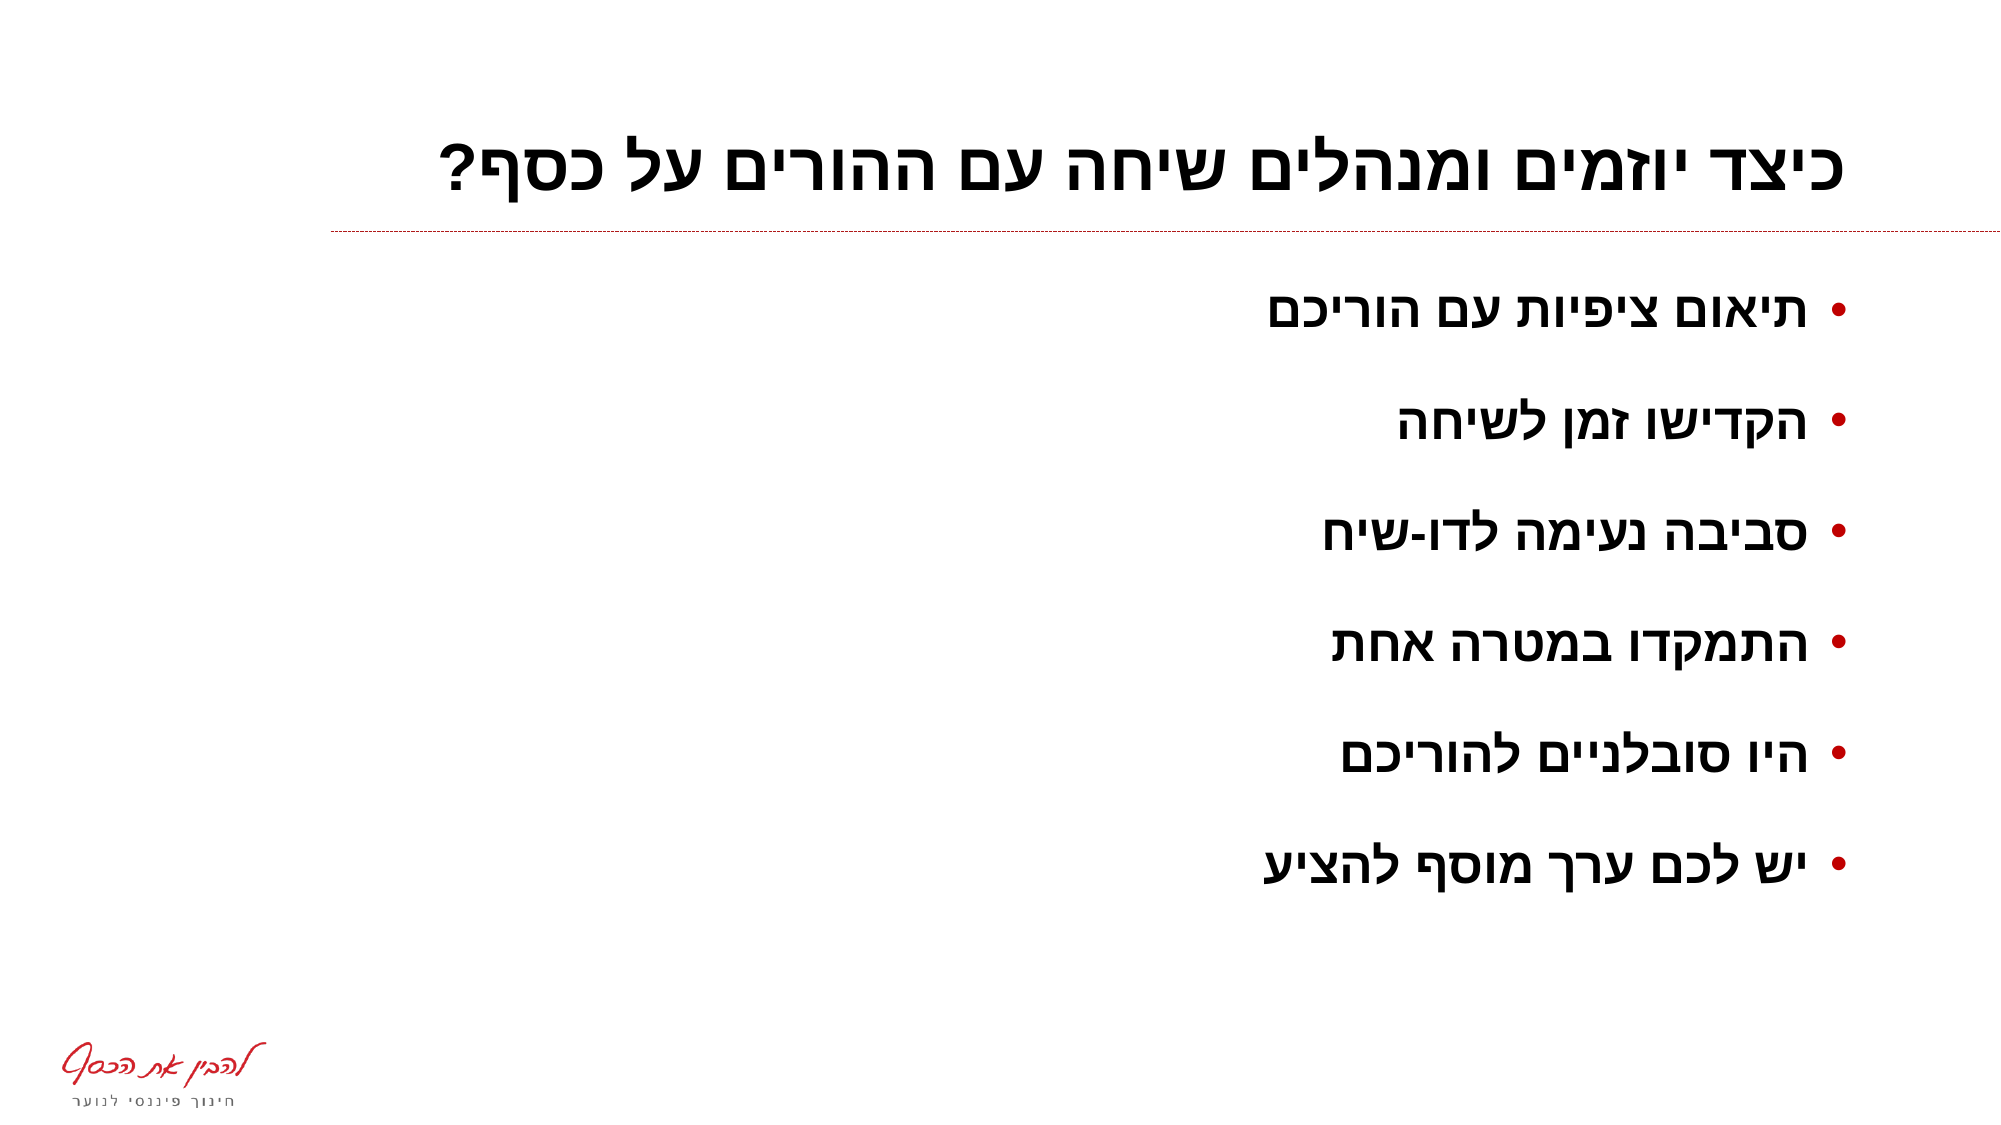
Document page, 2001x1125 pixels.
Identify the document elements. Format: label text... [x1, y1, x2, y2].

list תיאום ציפיות עם הוריכם הקדישו זמן לשיחה סביבה נעימה לדו-שיח התמקדו במטרה אחת היו סובלניים להוריכם יש לכם ערך מוסף להציע [137, 277, 1863, 992]
title כיצד יוזמים ומנהלים שיחה עם ההורים על כסף? [137, 59, 1863, 277]
picture [62, 1042, 268, 1108]
